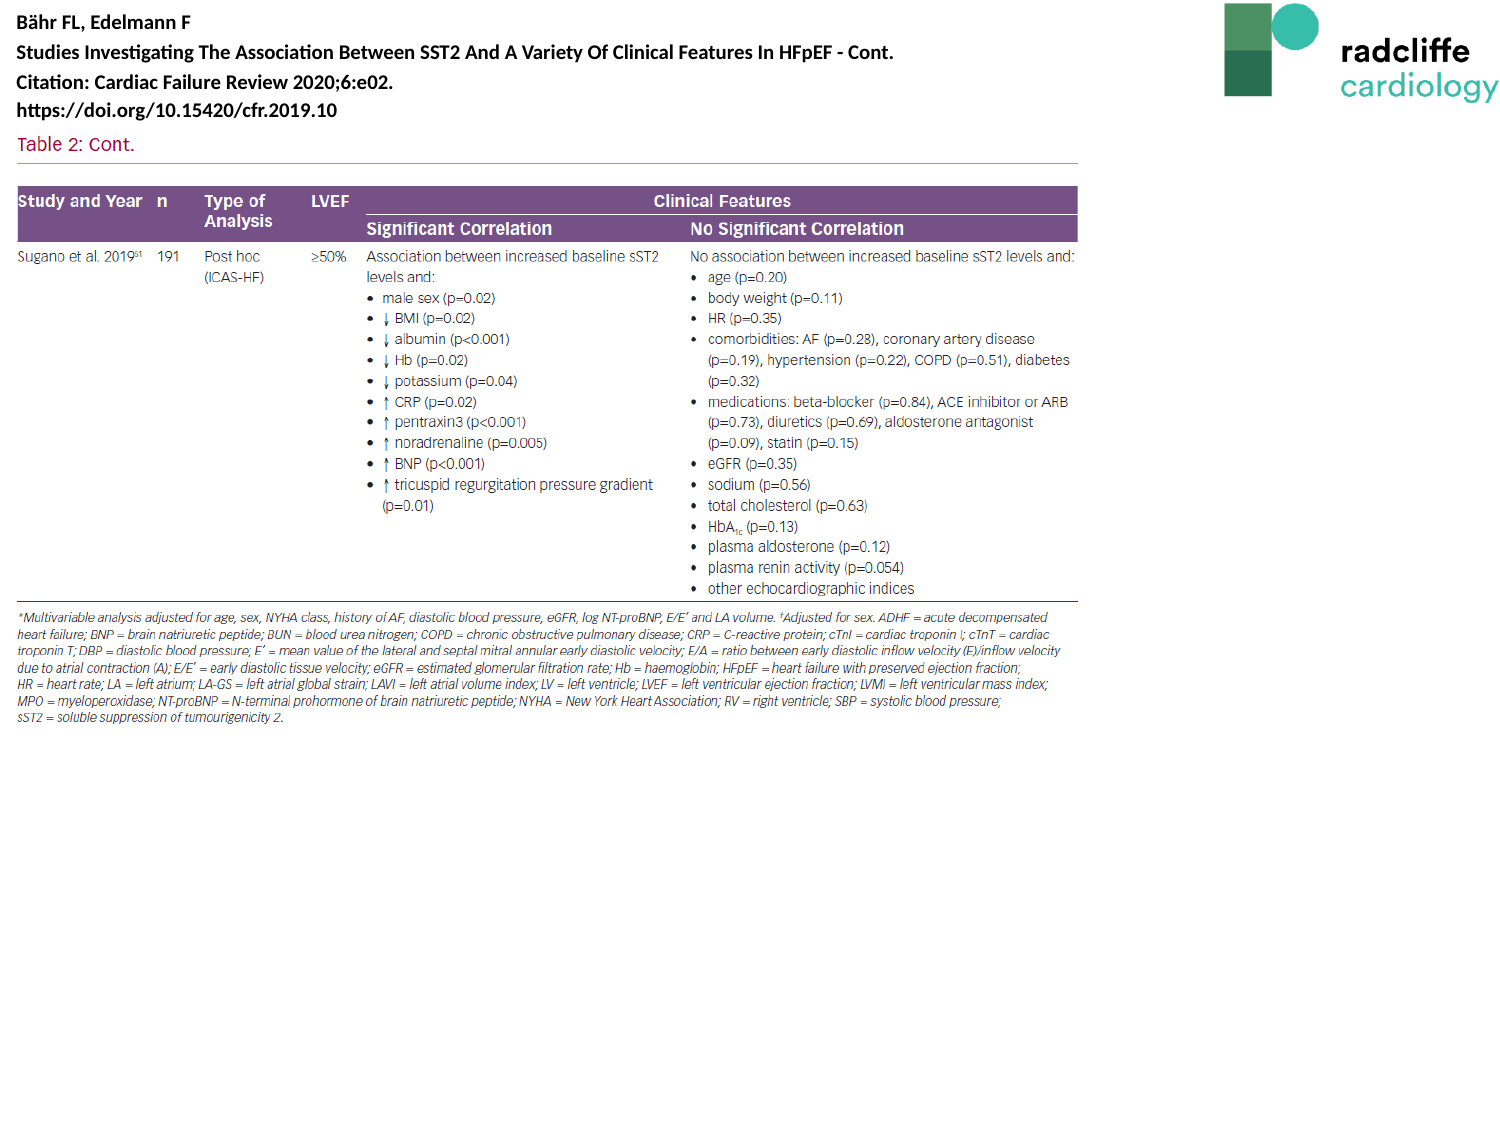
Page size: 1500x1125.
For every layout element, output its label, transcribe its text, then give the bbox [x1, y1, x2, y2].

text_box Bähr FL, Edelmann F [1, 1, 939, 31]
text_box https://doi.org/10.15420/cfr.2019.10 [1, 89, 1500, 129]
text_box Citation: Cardiac Failure Review 2020;6:e02. [1, 60, 1224, 89]
picture [1224, 1, 1499, 104]
text_box Studies Investigating The Association Between SST2 And A Variety Of Clinical Features In HFpEF - Cont. [1, 31, 1224, 60]
picture [1, 124, 1096, 733]
